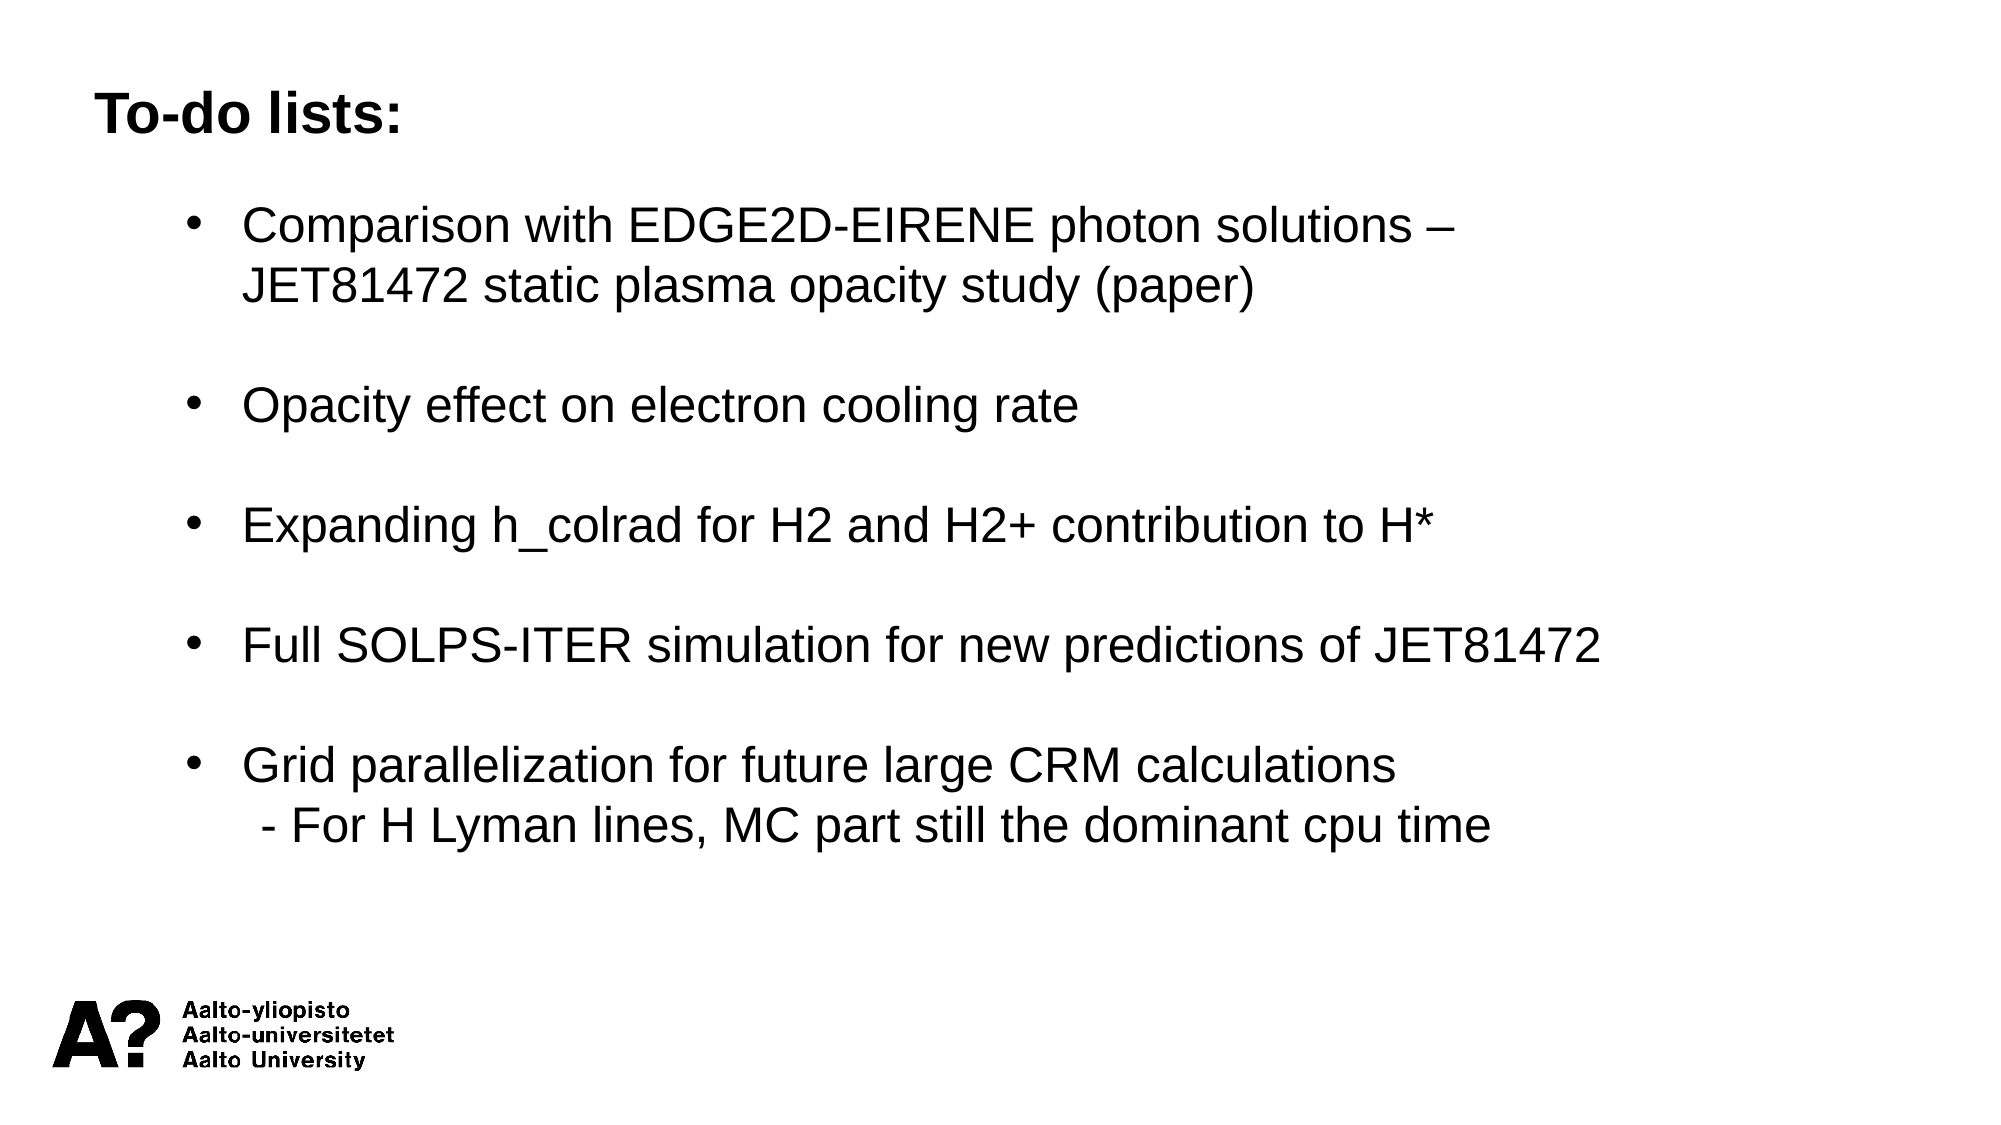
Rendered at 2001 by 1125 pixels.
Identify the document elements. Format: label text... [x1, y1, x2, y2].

picture [0, 934, 462, 1125]
text_box Comparison with EDGE2D-EIRENE photon solutions – JET81472 static plasma opacity study (paper) Opacity effect on electron cooling rate Expanding h_colrad for H2 and H2+ contribution to H* Full SOLPS-ITER simulation for new predictions of JET81472 Grid parallelization for future large CRM calculations - For H Lyman lines, MC part still the dominant cpu time [170, 184, 1692, 860]
text_box To-do lists: [94, 68, 1906, 185]
